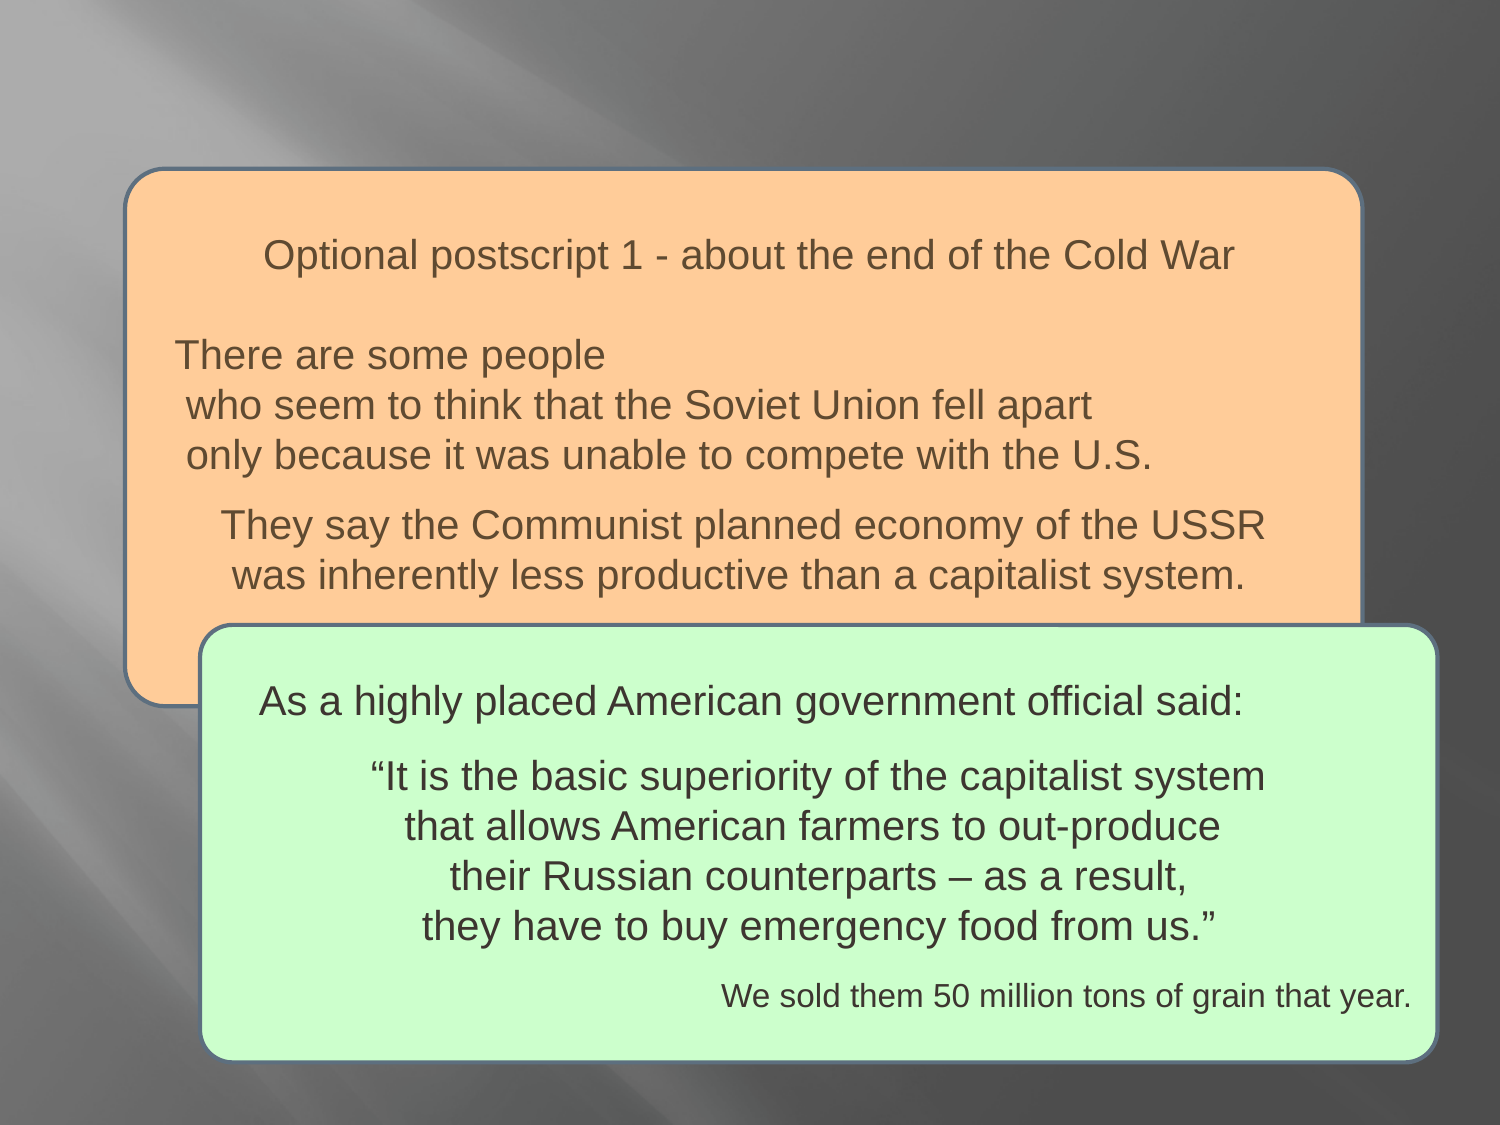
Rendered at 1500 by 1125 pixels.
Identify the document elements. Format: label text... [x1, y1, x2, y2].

text_box As a highly placed American government official said: “It is the basic superiority of the capitalist system that allows American farmers to out-produce their Russian counterparts – as a result, they have to buy emergency food from us.” We sold them 50 million tons of grain that year. [197, 622, 1440, 1065]
text_box Optional postscript 1 - about the end of the Cold War There are some people who seem to think that the Soviet Union fell apart only because it was unable to compete with the U.S. They say the Communist planned economy of the USSR was inherently less productive than a capitalist system. [122, 166, 1365, 709]
